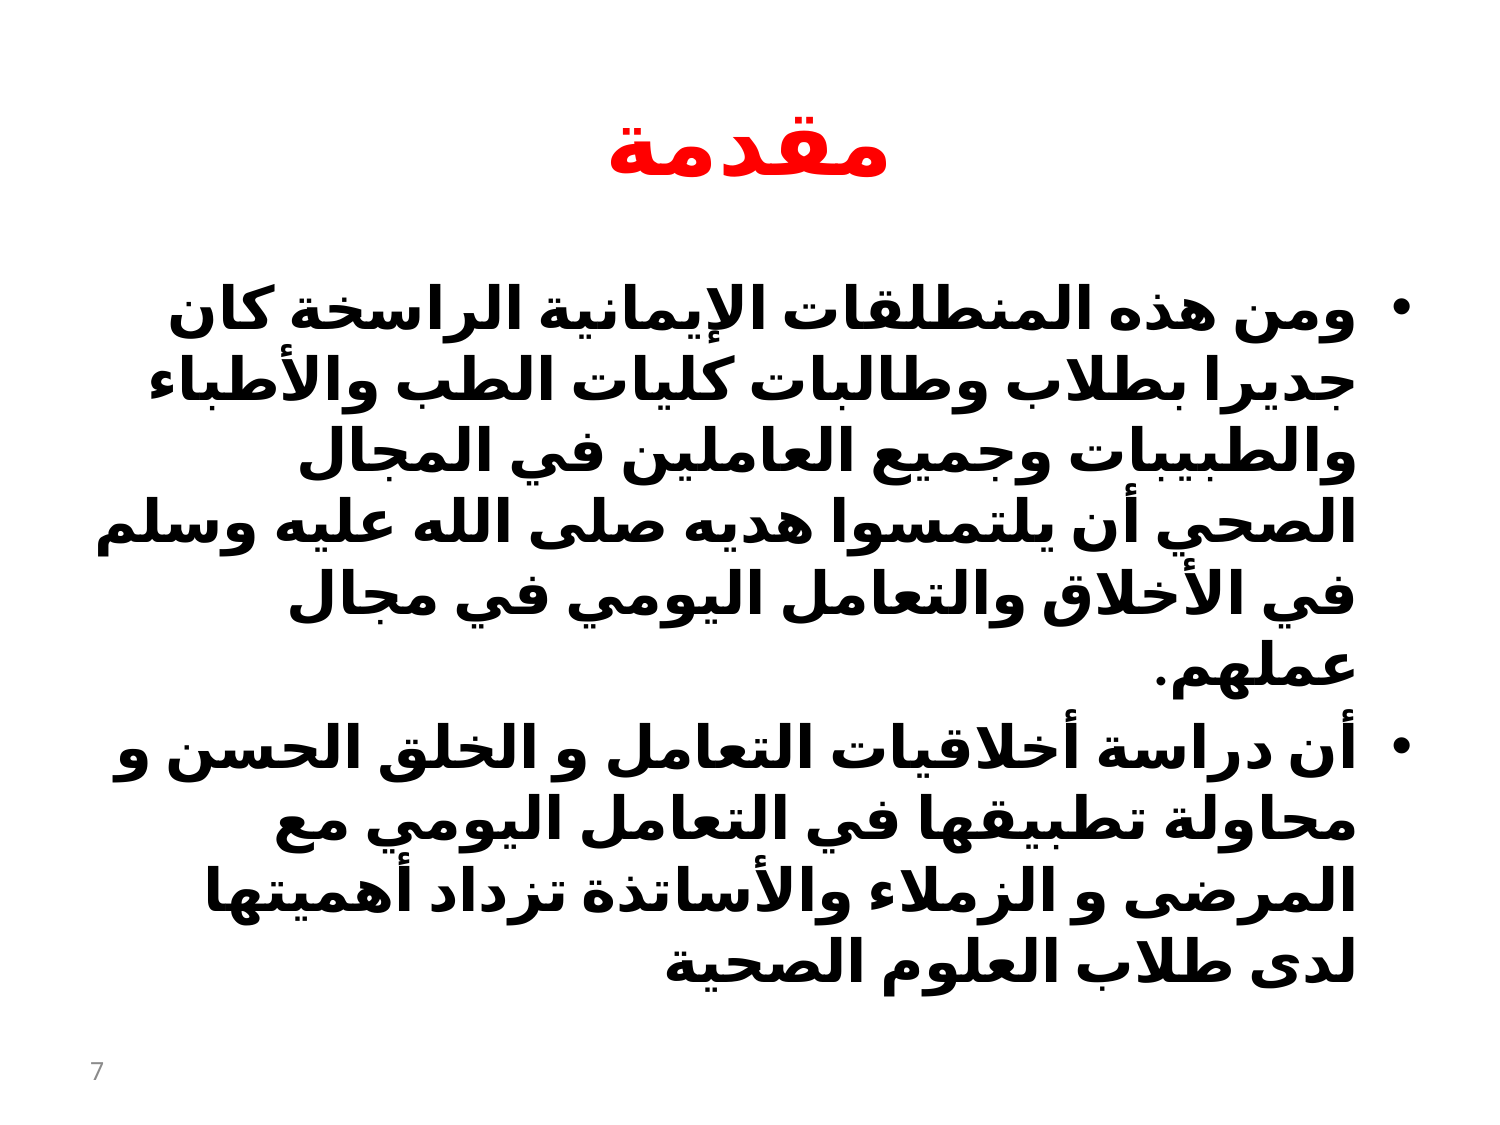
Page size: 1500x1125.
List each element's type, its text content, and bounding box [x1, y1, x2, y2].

slide_number 7 [75, 1042, 425, 1103]
list ومن هذه المنطلقات الإيمانية الراسخة كان جديرا بطلاب وطالبات كليات الطب والأطباء والطبيبات وجميع العاملين في المجال الصحي أن يلتمسوا هديه صلى الله عليه وسلم في الأخلاق والتعامل اليومي في مجال عملهم. أن دراسة أخلاقيات التعامل و الخلق الحسن و محاولة تطبيقها في التعامل اليومي مع المرضى و الزملاء والأساتذة تزداد أهميتها لدى طلاب العلوم الصحية [75, 262, 1425, 1005]
title مقدمة [75, 45, 1425, 233]
